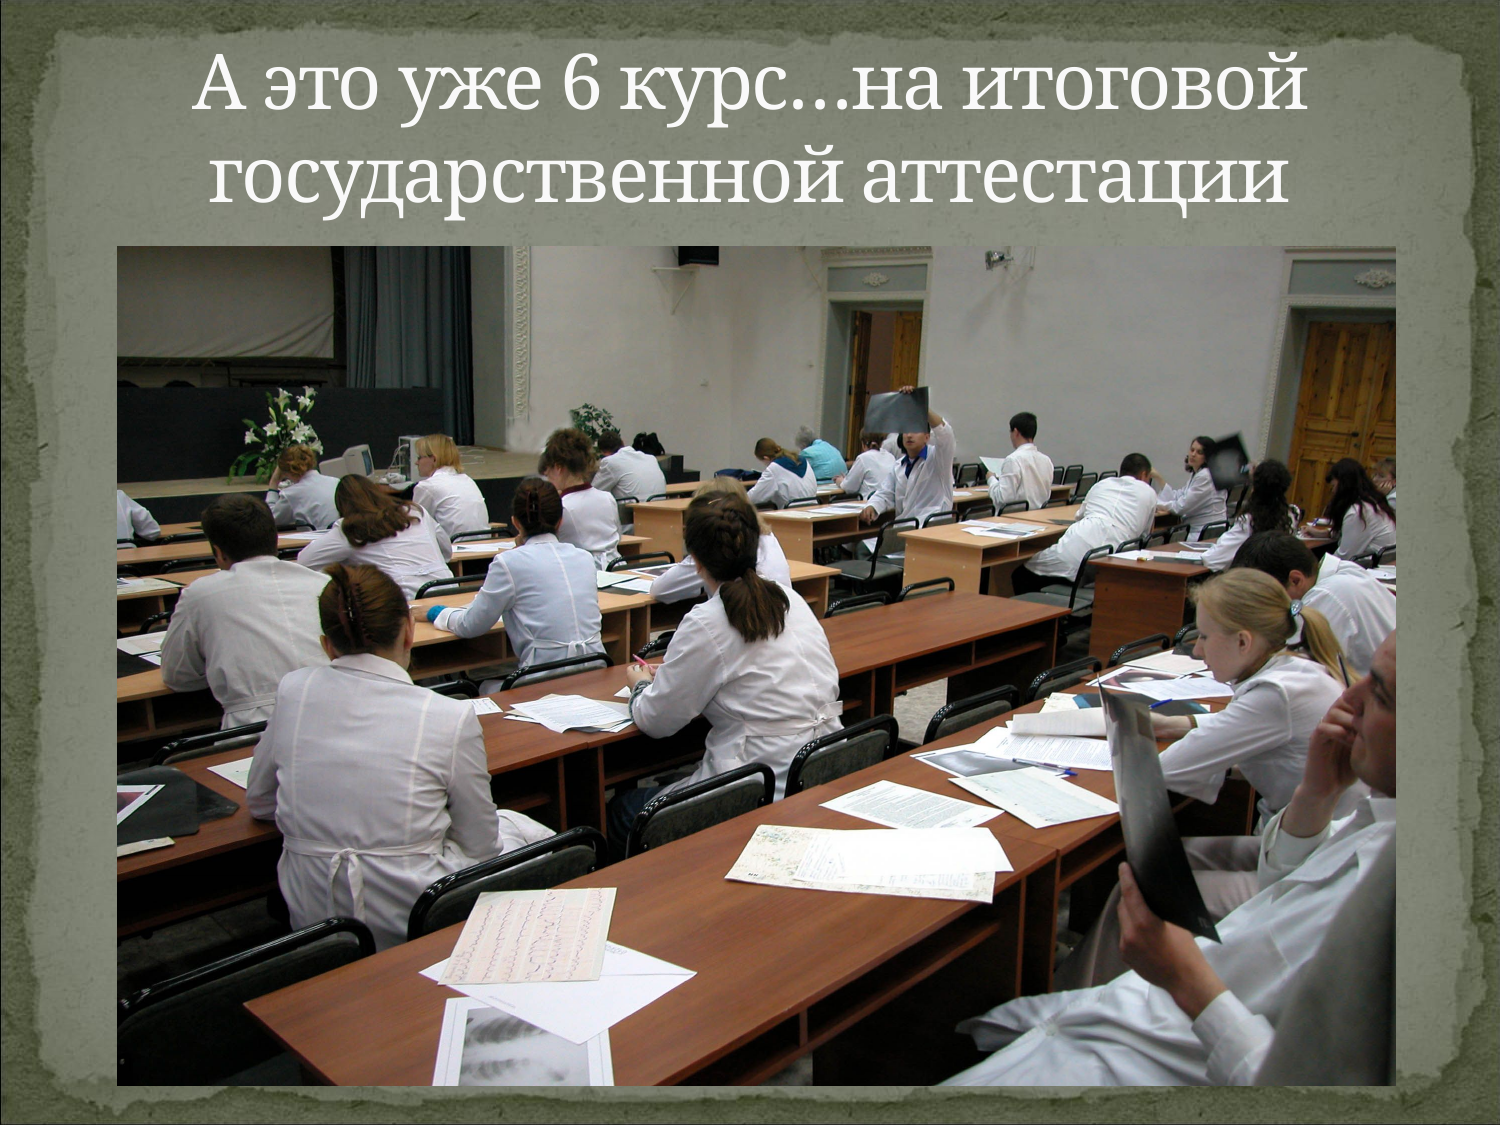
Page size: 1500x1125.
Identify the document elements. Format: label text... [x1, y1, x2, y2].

title А это уже 6 курс…на итоговой государственной аттестации [74, 24, 1425, 225]
picture [0, 0, 1500, 1125]
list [120, 248, 1394, 1084]
